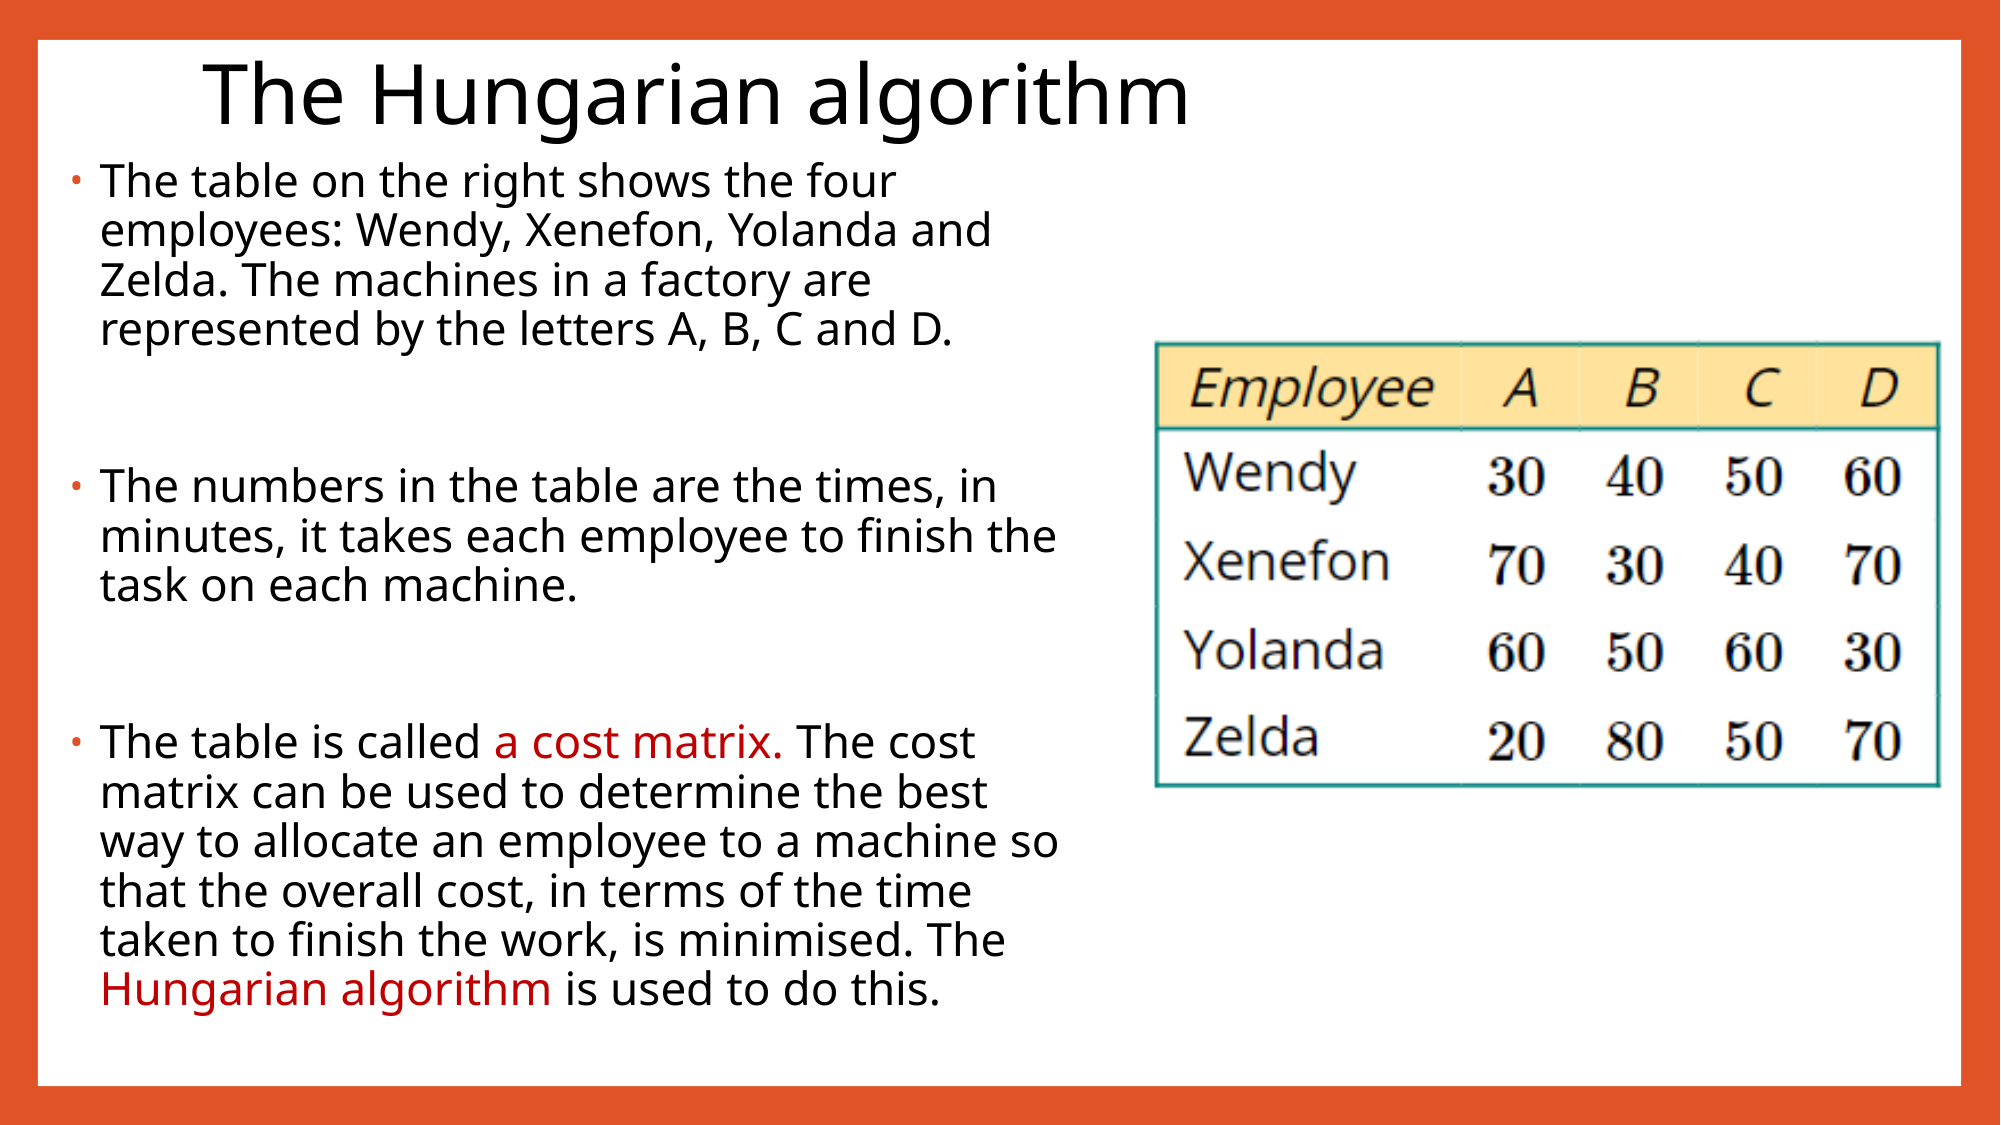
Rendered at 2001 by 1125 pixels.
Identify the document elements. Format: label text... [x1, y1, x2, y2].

title The Hungarian algorithm [187, 44, 1808, 151]
list The table on the right shows the four employees: Wendy, Xenefon, Yolanda and Zelda. The machines in a factory are represented by the letters A, B, C and D. The numbers in the table are the times, in minutes, it takes each employee to finish the task on each machine. The table is called a cost matrix. The cost matrix can be used to determine the best way to allocate an employee to a machine so that the overall cost, in terms of the time taken to finish the work, is minimised. The Hungarian algorithm is used to do this. [47, 150, 1092, 1081]
picture [1144, 332, 1954, 793]
